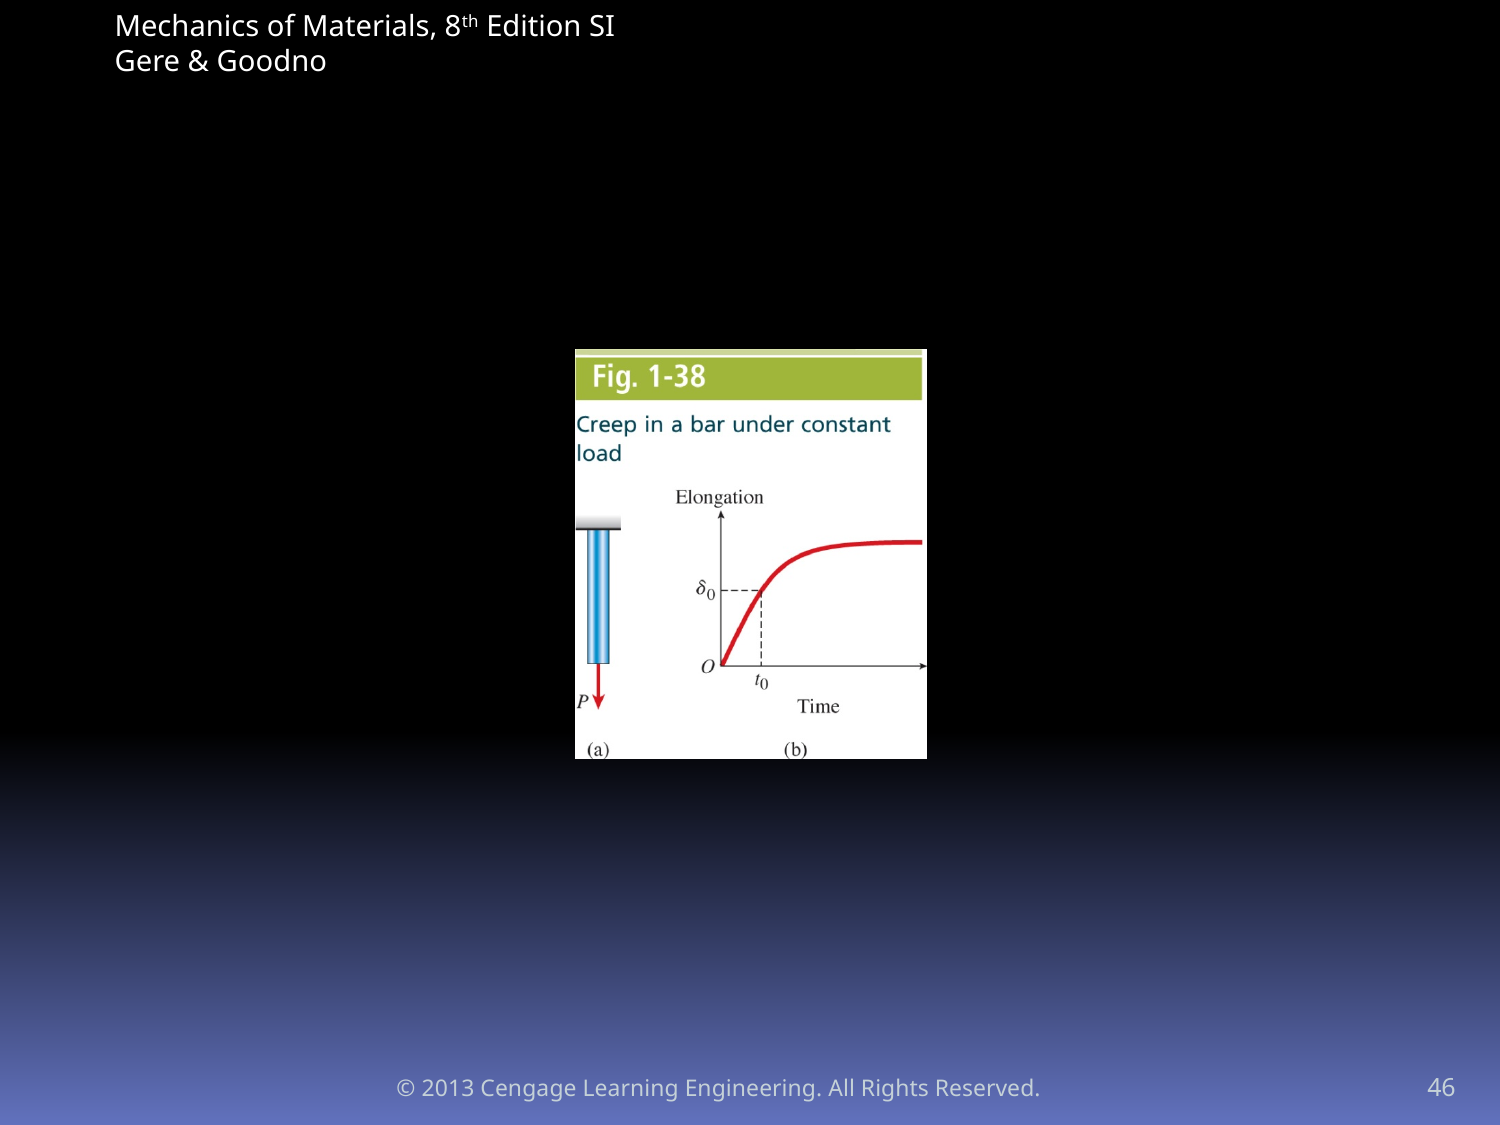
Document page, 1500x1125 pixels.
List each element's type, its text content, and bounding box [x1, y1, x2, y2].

footer © 2013 Cengage Learning Engineering. All Rights Reserved. [150, 1052, 1063, 1113]
picture [574, 349, 927, 760]
text_box Mechanics of Materials, 8th Edition SI Gere & Goodno [99, 0, 1450, 85]
slide_number 46 [1412, 1052, 1488, 1113]
